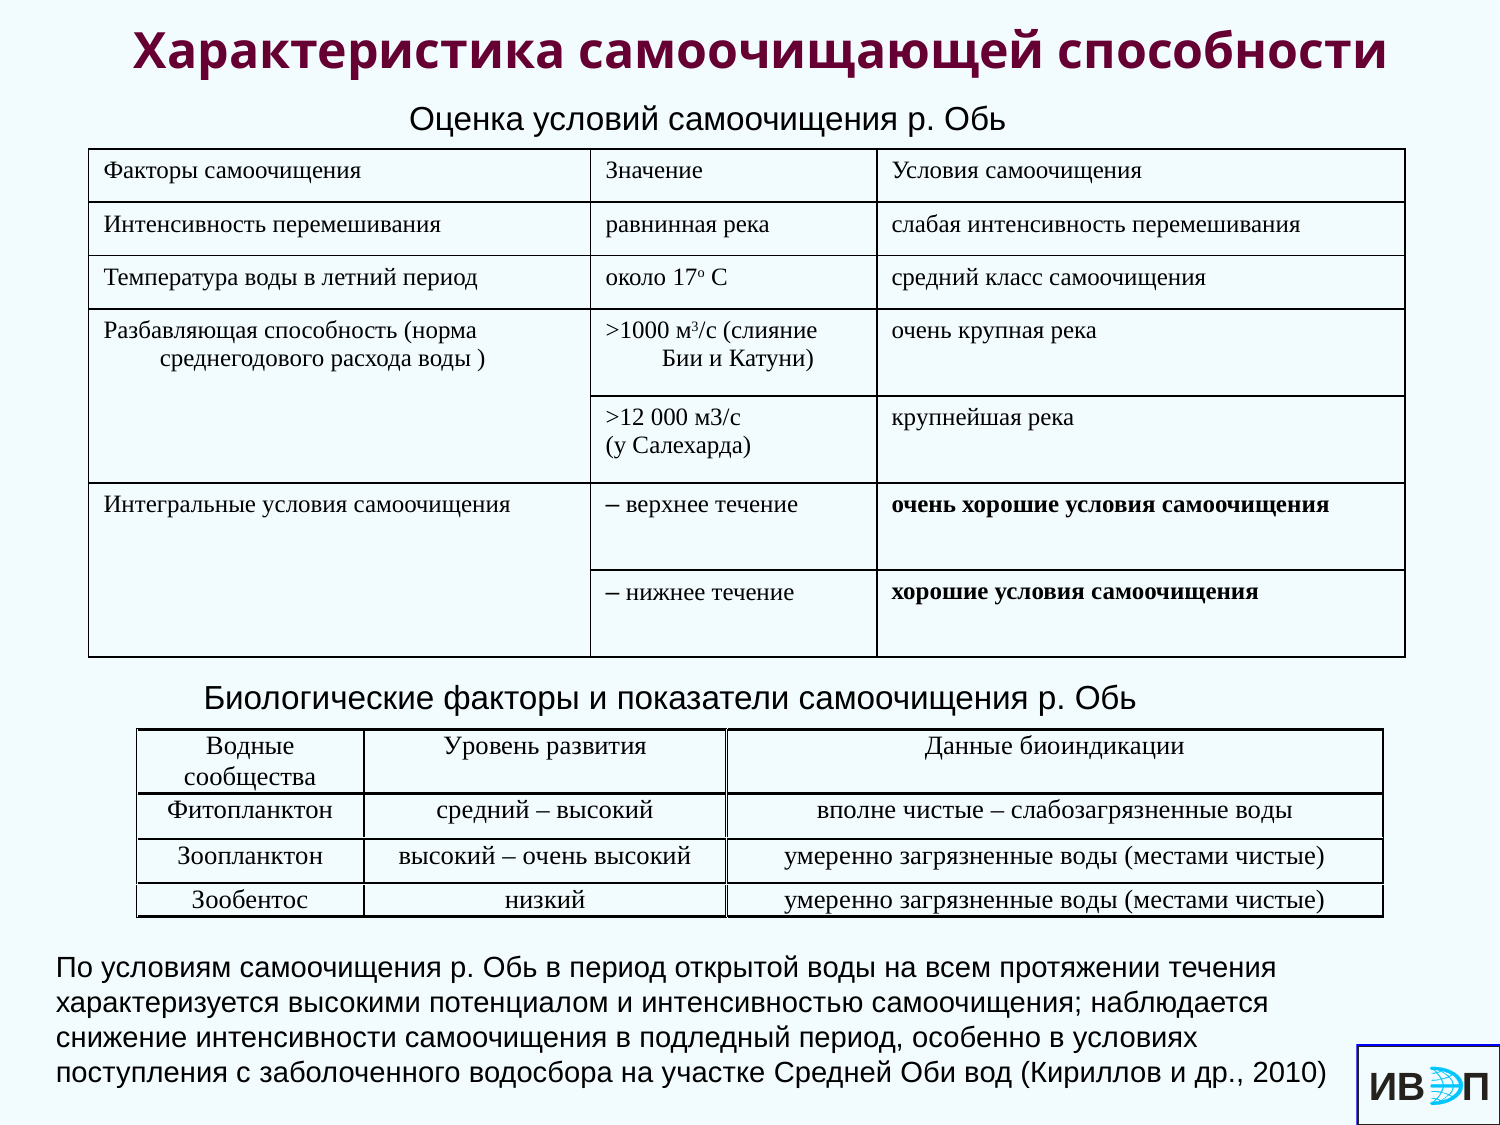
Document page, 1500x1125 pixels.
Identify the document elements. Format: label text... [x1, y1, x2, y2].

table_cell хорошие условия самоочищения [878, 571, 1404, 656]
text_box По условиям самоочищения р. Обь в период открытой воды на всем протяжении течения характеризуется высокими потенциалом и интенсивностью самоочищения; наблюдается снижение интенсивности самоочищения в подледный период, особенно в условиях поступления с заболоченного водосбора на участке Средней Оби вод (Кириллов и др., 2010) [41, 940, 1353, 1096]
table_cell равнинная река [591, 203, 876, 255]
table_cell слабая интенсивность перемешивания [878, 203, 1404, 255]
table_cell Разбавляющая способность (норма среднегодового расхода воды ) [89, 310, 590, 482]
table_header Значение [591, 150, 876, 201]
table_cell Интенсивность перемешивания [89, 203, 590, 255]
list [135, 727, 1388, 955]
table_cell около 17о С [591, 256, 876, 308]
table_cell очень крупная река [878, 310, 1404, 395]
text_box Оценка условий самоочищения р. Обь [394, 90, 1032, 145]
table_cell – нижнее течение [591, 571, 876, 656]
table_header Факторы самоочищения [89, 150, 590, 201]
table_cell крупнейшая река [878, 397, 1404, 482]
table_header Условия самоочищения [878, 150, 1404, 201]
table_cell >12 000 м3/с (у Салехарда) [591, 397, 876, 482]
table_cell средний класс самоочищения [878, 256, 1404, 308]
title Характеристика самоочищающей способности [123, 18, 1400, 80]
text_box Биологические факторы и показатели самоочищения р. Обь [188, 668, 1163, 724]
table_cell очень хорошие условия самоочищения [878, 484, 1404, 569]
table_cell – верхнее течение [591, 484, 876, 569]
table_cell >1000 м3/с (слияние Бии и Катуни) [591, 310, 876, 395]
table_cell Температура воды в летний период [89, 256, 590, 308]
table_cell Интегральные условия самоочищения [89, 484, 590, 656]
